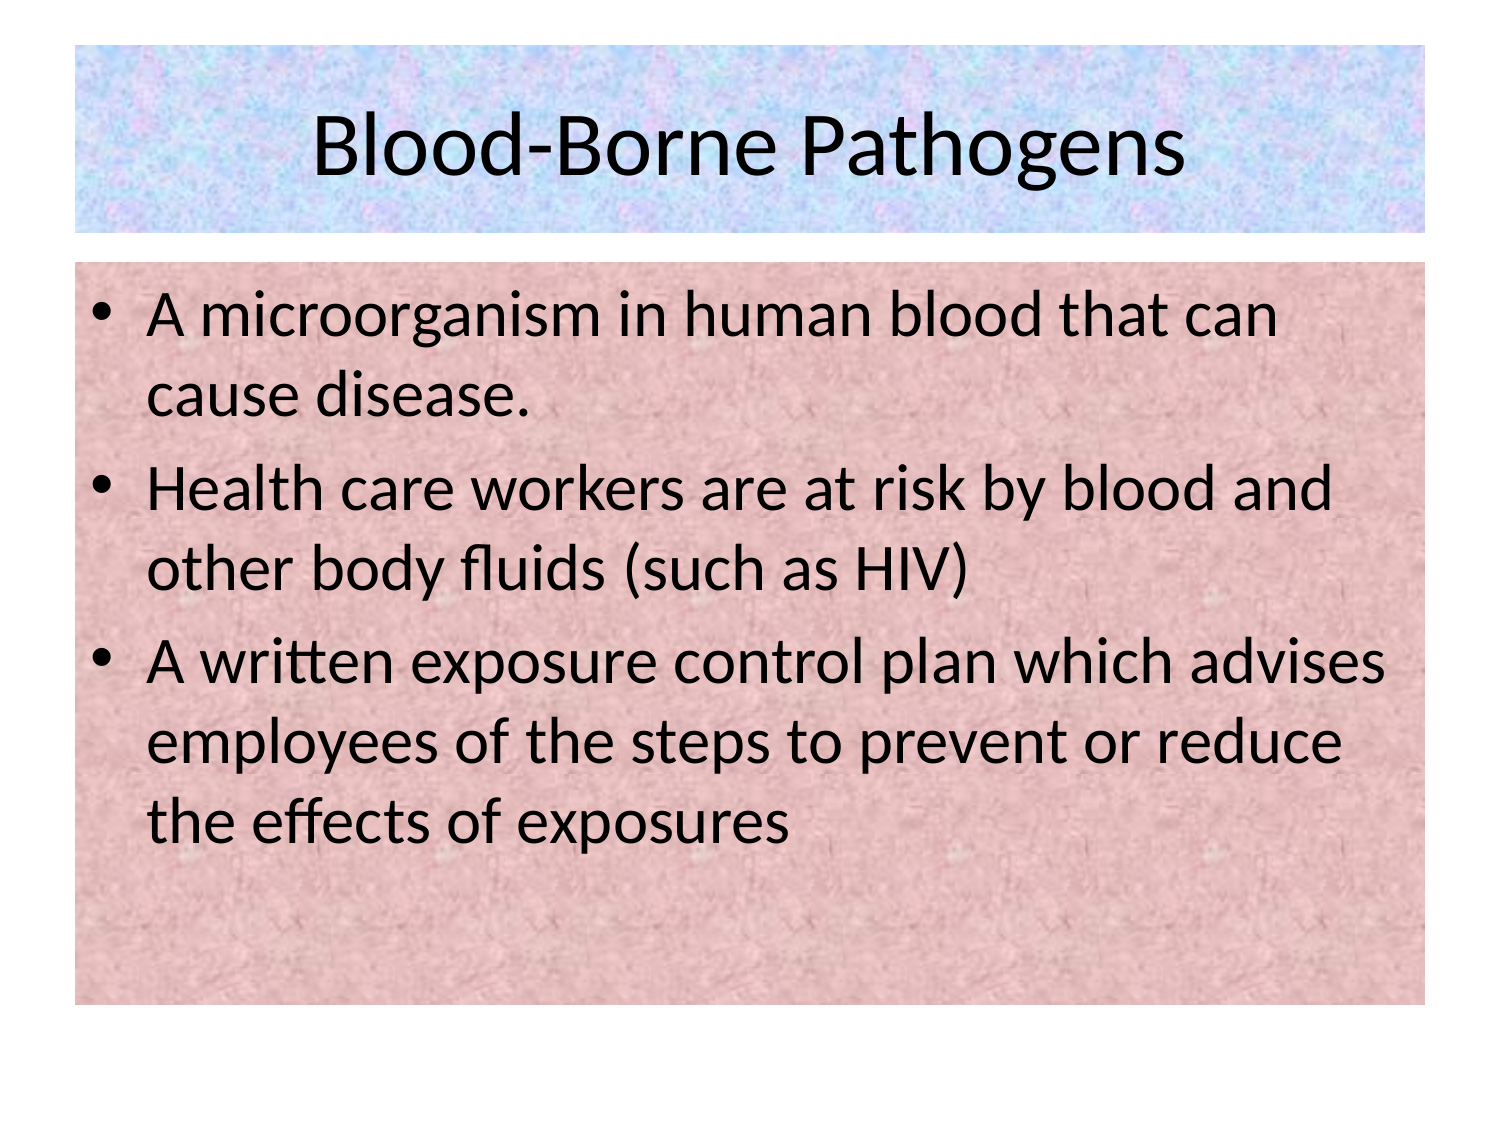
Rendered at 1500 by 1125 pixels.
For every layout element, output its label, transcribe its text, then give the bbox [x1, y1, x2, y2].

title Blood-Borne Pathogens [75, 45, 1425, 233]
list A microorganism in human blood that can cause disease. Health care workers are at risk by blood and other body fluids (such as HIV) A written exposure control plan which advises employees of the steps to prevent or reduce the effects of exposures [75, 262, 1425, 1005]
